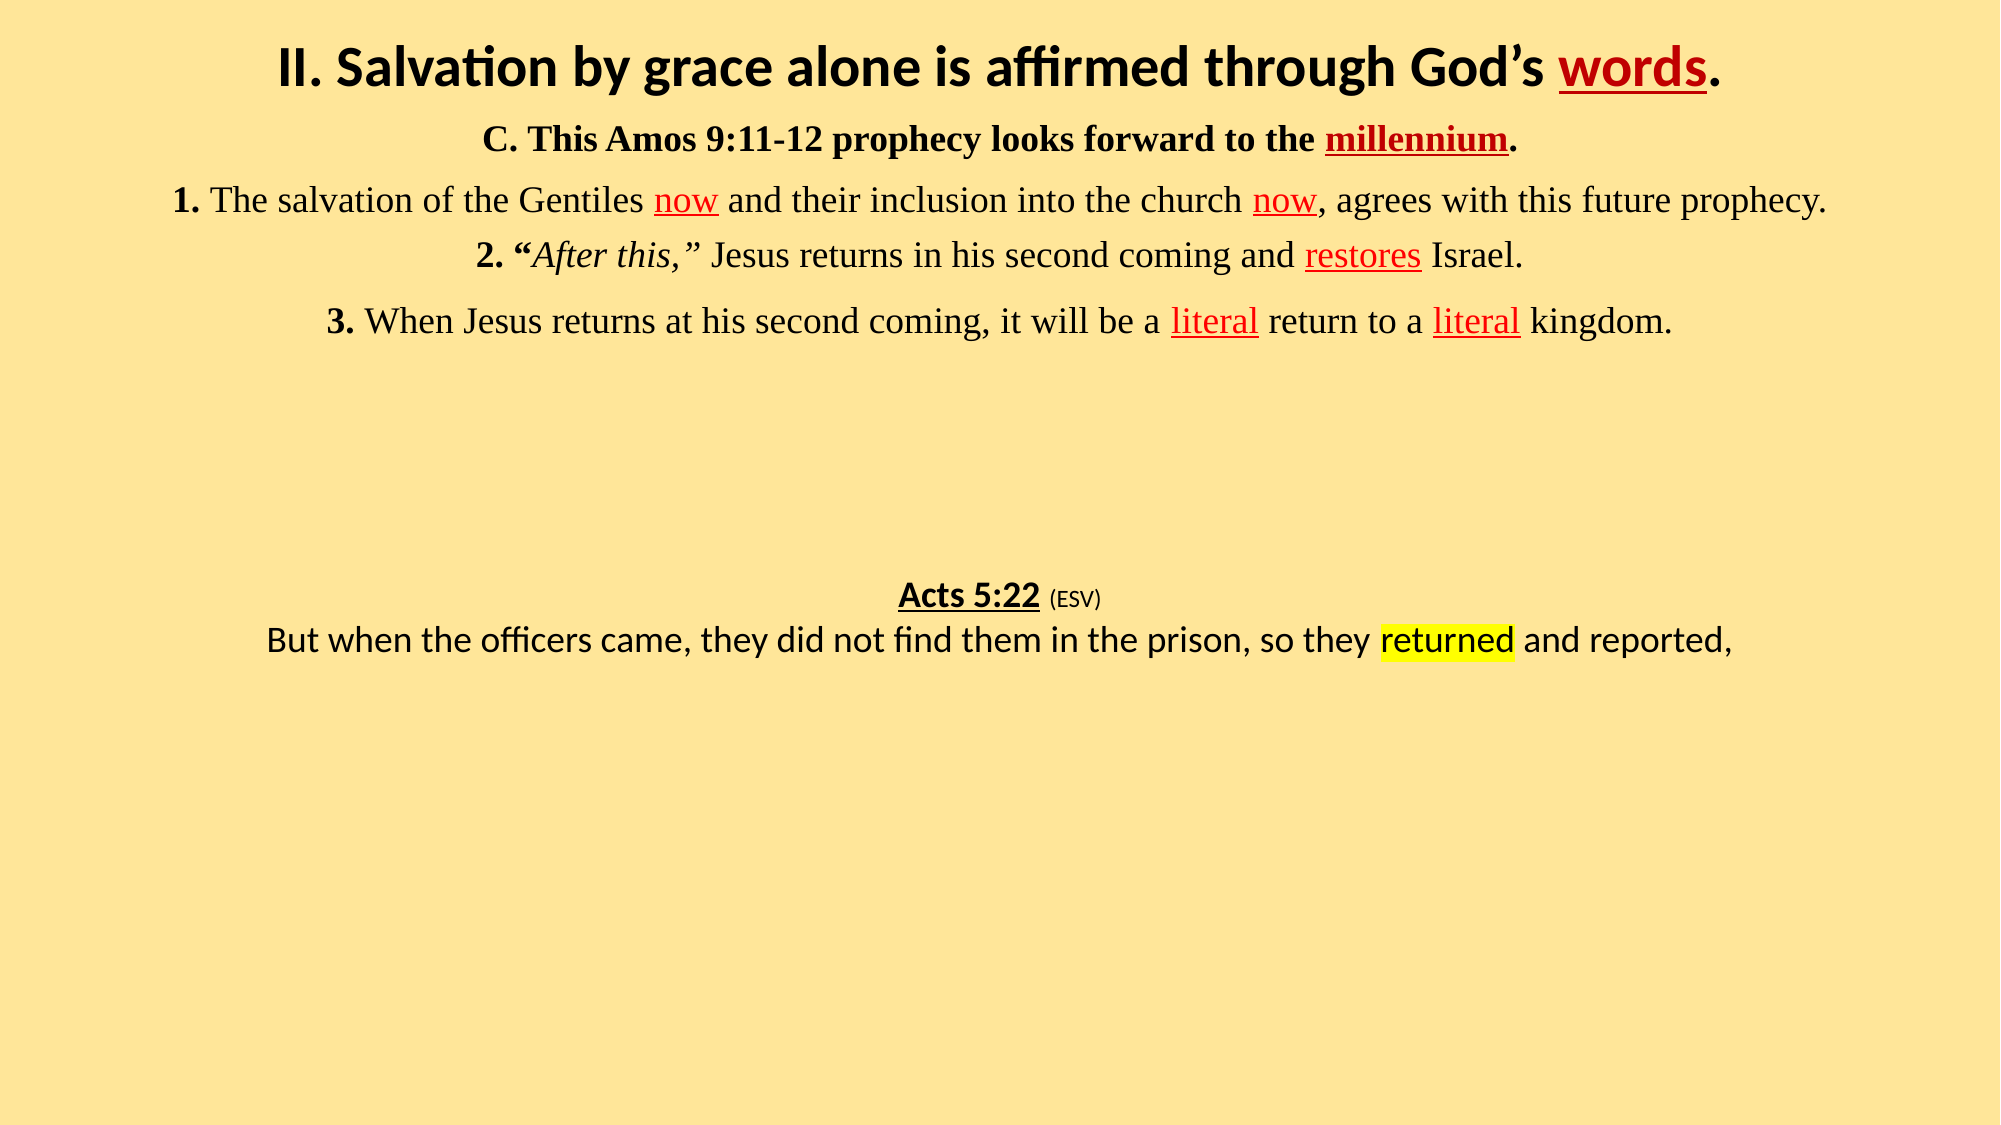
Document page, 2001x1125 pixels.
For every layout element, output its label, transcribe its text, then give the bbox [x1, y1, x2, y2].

text_box 2. “After this,” Jesus returns in his second coming and restores Israel. [0, 222, 2000, 283]
text_box II. Salvation by grace alone is affirmed through God’s words. [0, 21, 2000, 106]
text_box Acts 5:22 (ESV) But when the officers came, they did not find them in the prison, so they returned and reported, [71, 562, 1929, 668]
text_box 3. When Jesus returns at his second coming, it will be a literal return to a literal kingdom. [0, 288, 2000, 349]
text_box C. This Amos 9:11-12 prophecy looks forward to the millennium. [0, 106, 2000, 167]
text_box 1. The salvation of the Gentiles now and their inclusion into the church now, agrees with this future prophecy. [0, 167, 2000, 222]
